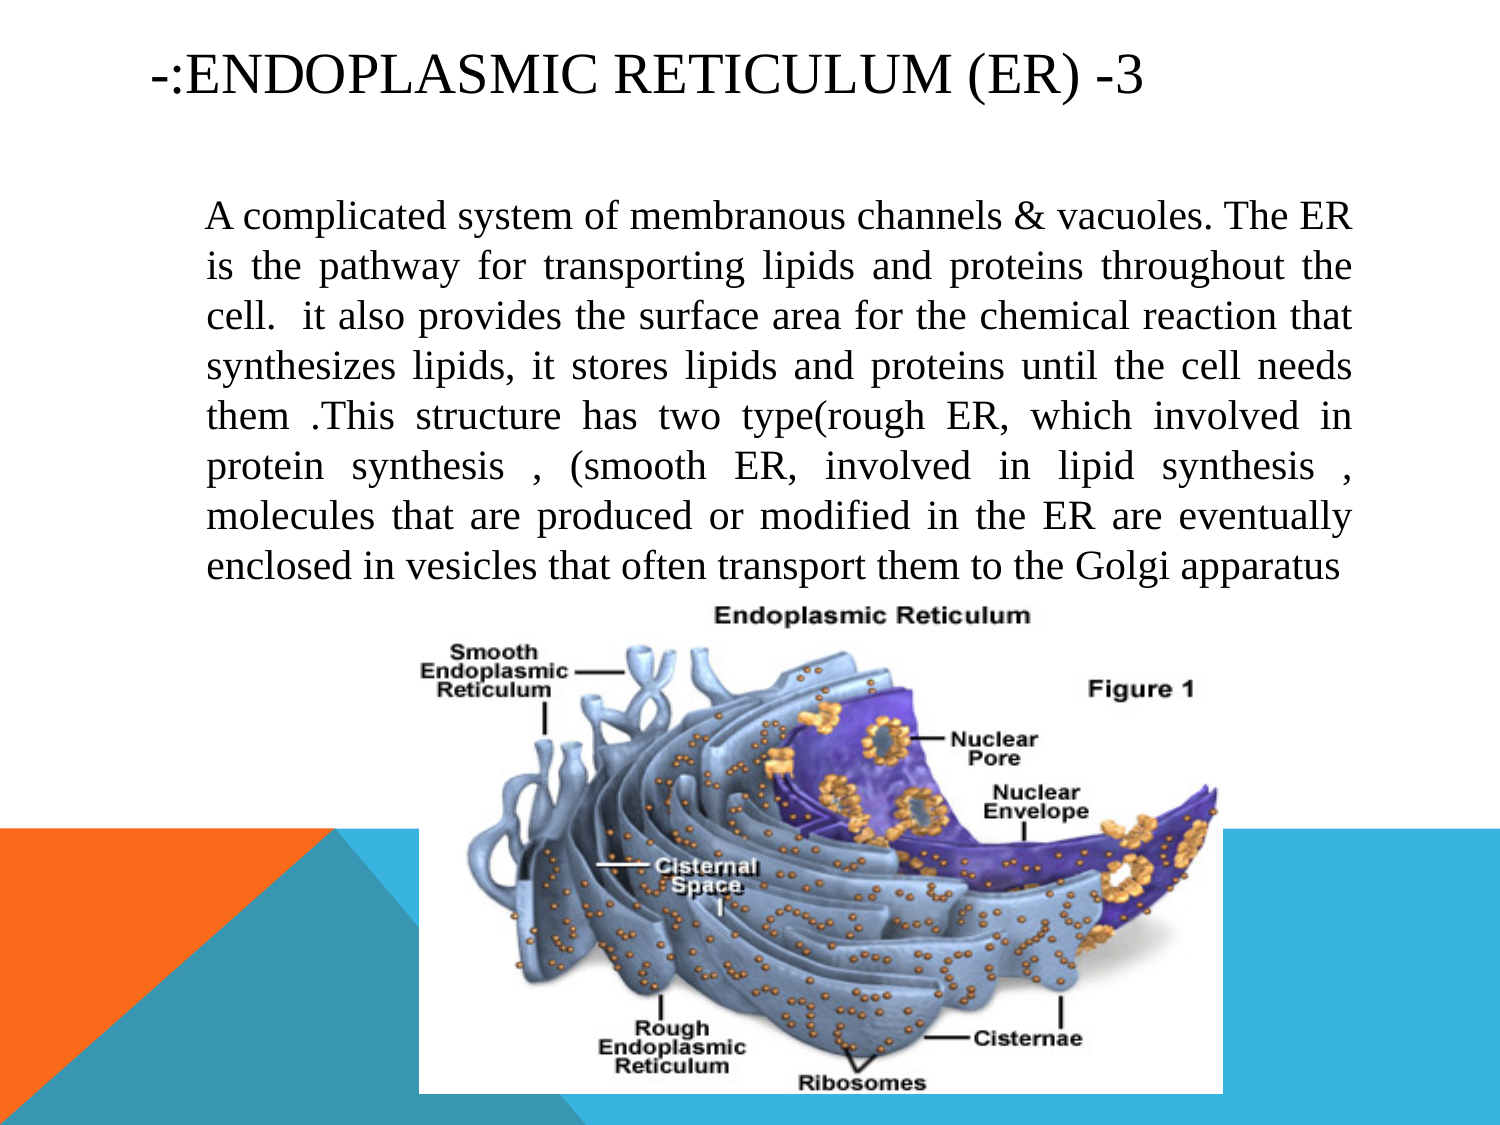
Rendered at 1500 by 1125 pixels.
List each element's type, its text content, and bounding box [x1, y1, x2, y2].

picture [418, 604, 1223, 1095]
title 3- Endoplasmic reticulum (ER):- [135, 60, 1369, 150]
list A complicated system of membranous channels & vacuoles. The ER is the pathway for transporting lipids and proteins throughout the cell. it also provides the surface area for the chemical reaction that synthesizes lipids, it stores lipids and proteins until the cell needs them .This structure has two type(rough ER, which involved in protein synthesis , (smooth ER, involved in lipid synthesis , molecules that are produced or modified in the ER are eventually enclosed in vesicles that often transport them to the Golgi apparatus [135, 180, 1369, 768]
